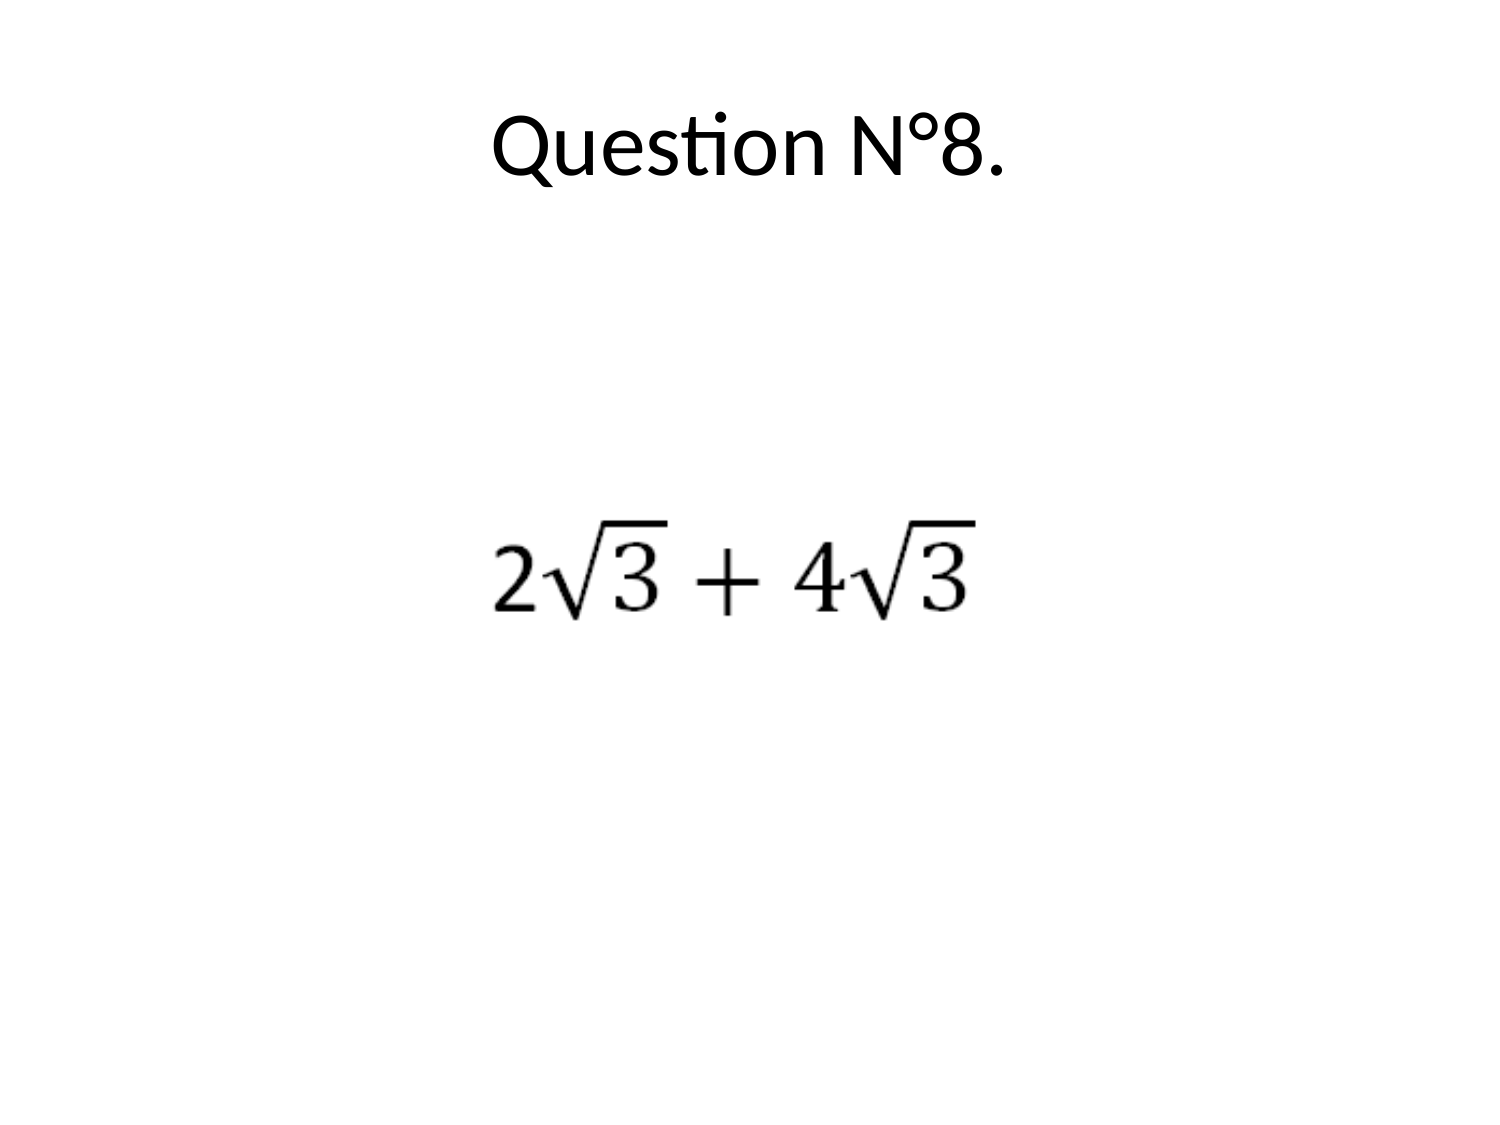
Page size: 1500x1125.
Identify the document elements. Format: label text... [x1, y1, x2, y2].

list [442, 467, 1032, 692]
title Question N°8. [75, 45, 1425, 233]
